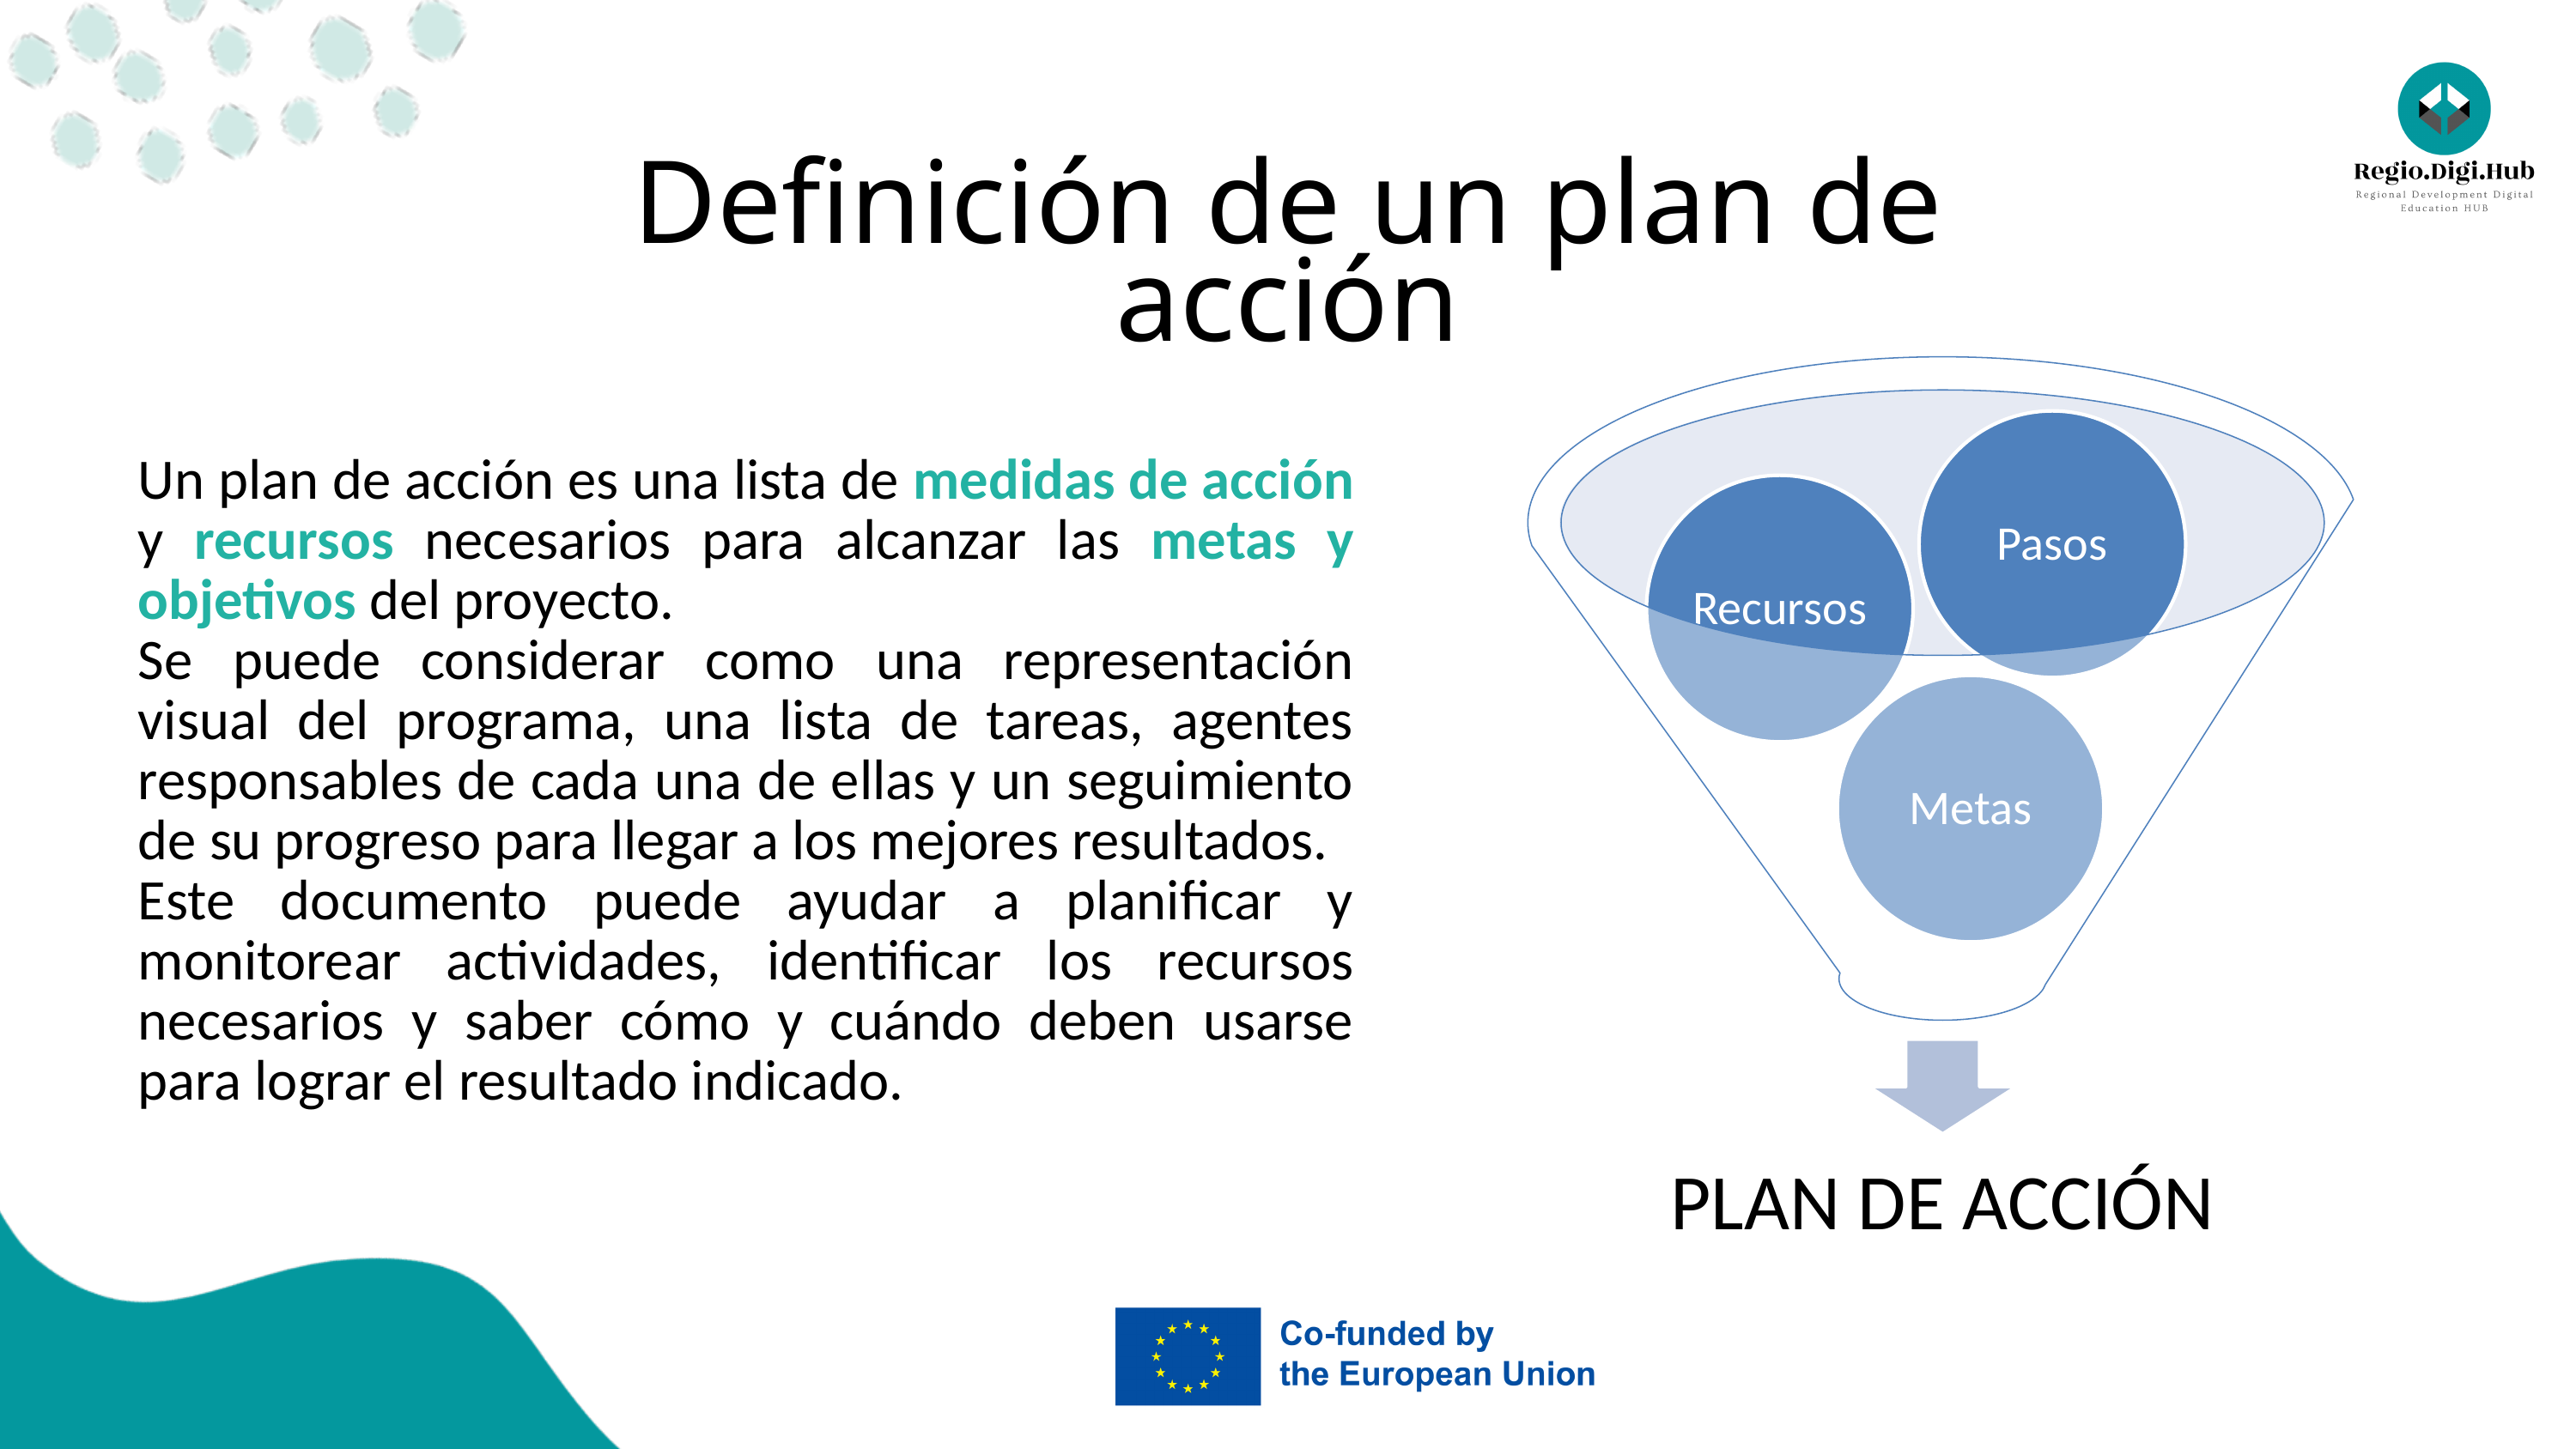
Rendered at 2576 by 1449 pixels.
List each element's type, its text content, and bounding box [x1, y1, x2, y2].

picture [0, 0, 489, 306]
picture [2312, 0, 2576, 264]
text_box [1341, 350, 2544, 1300]
picture [0, 1069, 1030, 1449]
text_box Un plan de acción es una lista de medidas de acción y recursos necesarios para alcanzar las metas y objetivos del proyecto. Se puede considerar como una representación visual del programa, una lista de tareas, agentes responsables de cada una de ellas y un seguimiento de su progreso para llegar a los mejores resultados. Este documento puede ayudar a planificar y monitorear actividades, identificar los recursos necesarios y saber cómo y cuándo deben usarse para lograr el resultado indicado. [137, 451, 1337, 1112]
picture [1108, 1301, 1631, 1412]
text_box Definición de un plan de acción [558, 169, 2018, 365]
